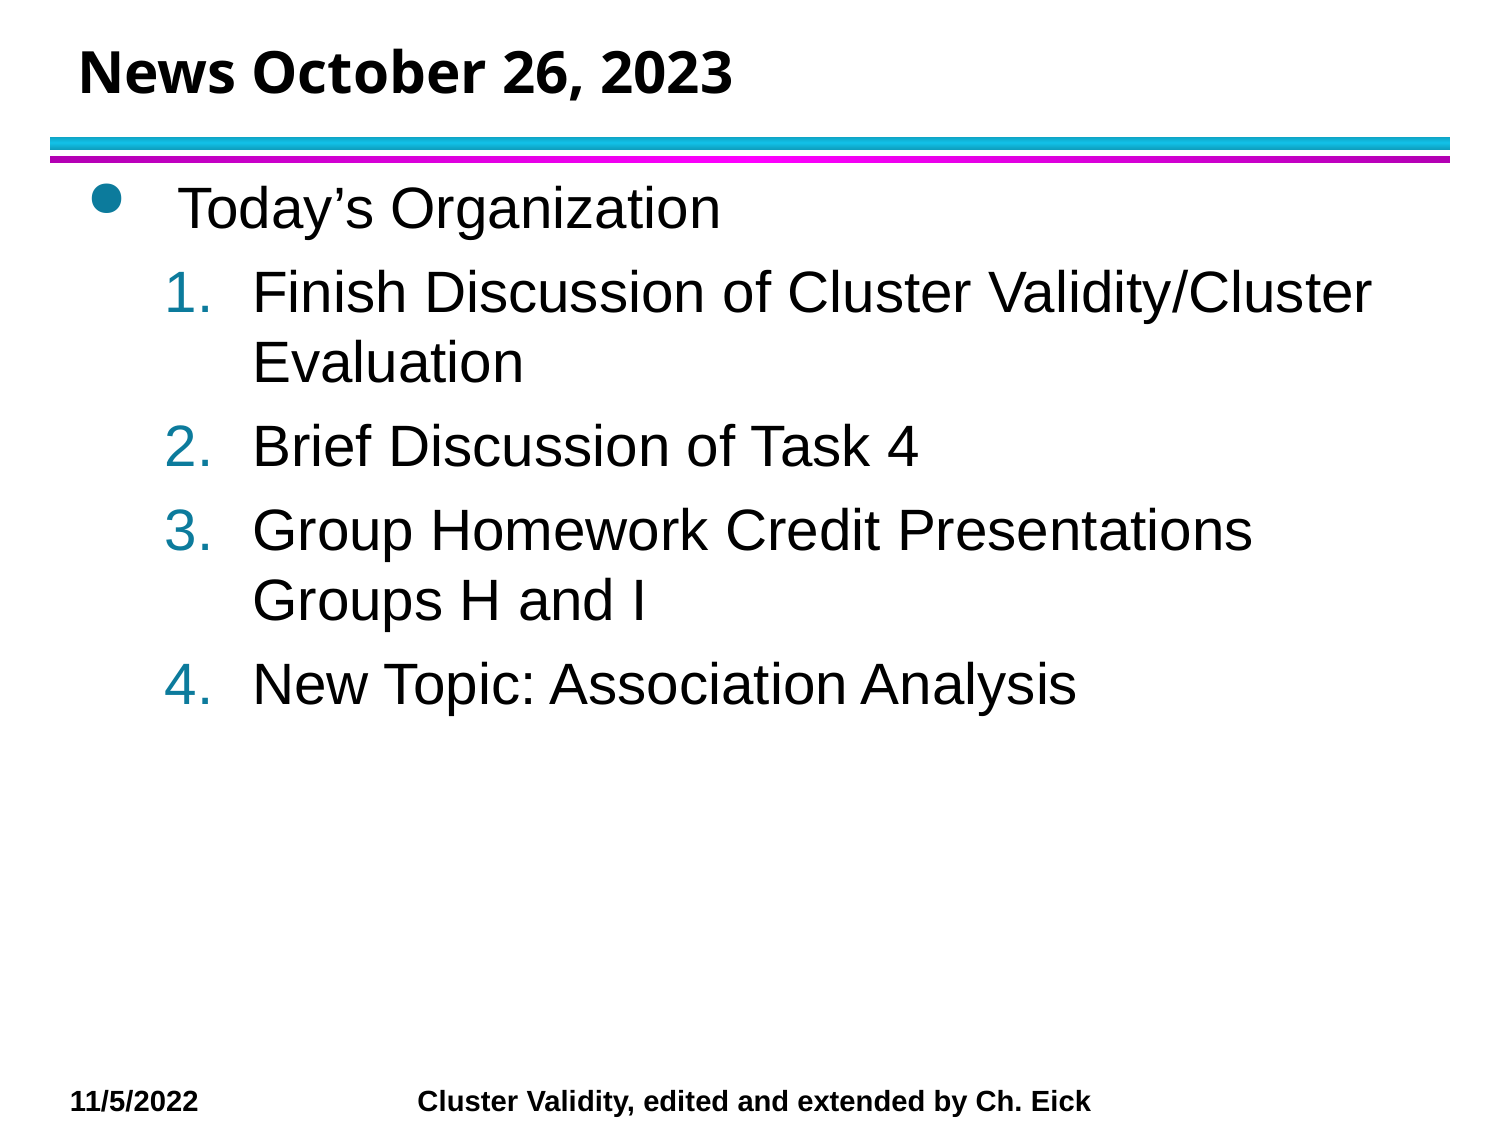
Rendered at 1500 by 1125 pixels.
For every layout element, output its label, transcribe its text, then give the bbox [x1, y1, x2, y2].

list Today’s Organization Finish Discussion of Cluster Validity/Cluster Evaluation Brief Discussion of Task 4 Group Homework Credit Presentations Groups H and I New Topic: Association Analysis [75, 162, 1463, 1038]
title News October 26, 2023 [62, 24, 1421, 113]
